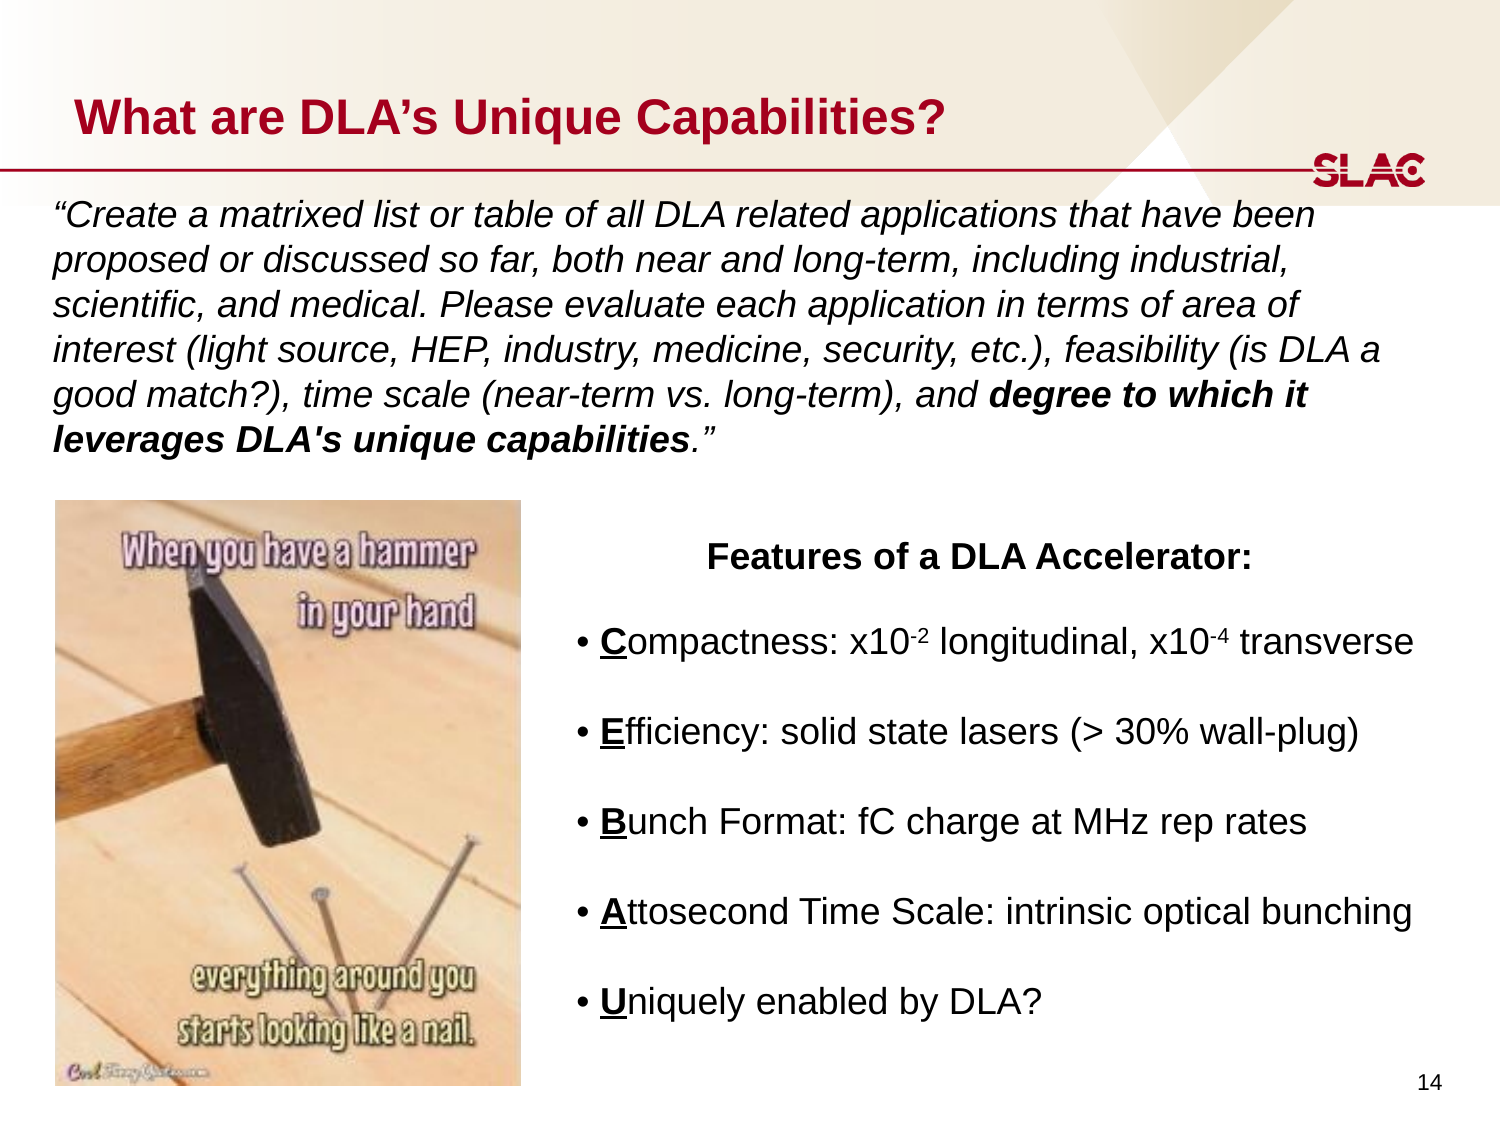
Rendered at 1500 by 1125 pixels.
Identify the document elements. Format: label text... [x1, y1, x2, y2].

slide_number 14 [1405, 1036, 1458, 1125]
picture [55, 499, 521, 1086]
picture [0, 0, 1500, 206]
text_box • Compactness: x10-2 longitudinal, x10-4 transverse • Efficiency: solid state lasers (> 30% wall-plug) • Bunch Format: fC charge at MHz rep rates • Attosecond Time Scale: intrinsic optical bunching • Uniquely enabled by DLA? [561, 609, 1430, 1030]
title What are DLA’s Unique Capabilities? [74, 21, 1404, 145]
text_box Features of a DLA Accelerator: [691, 524, 1269, 585]
text_box “Create a matrixed list or table of all DLA related applications that have been proposed or discussed so far, both near and long-term, including industrial, scientific, and medical. Please evaluate each application in terms of area of interest (light source, HEP, industry, medicine, security, etc.), feasibility (is DLA a good match?), time scale (near-term vs. long-term), and degree to which it leverages DLA's unique capabilities.” [38, 182, 1442, 468]
